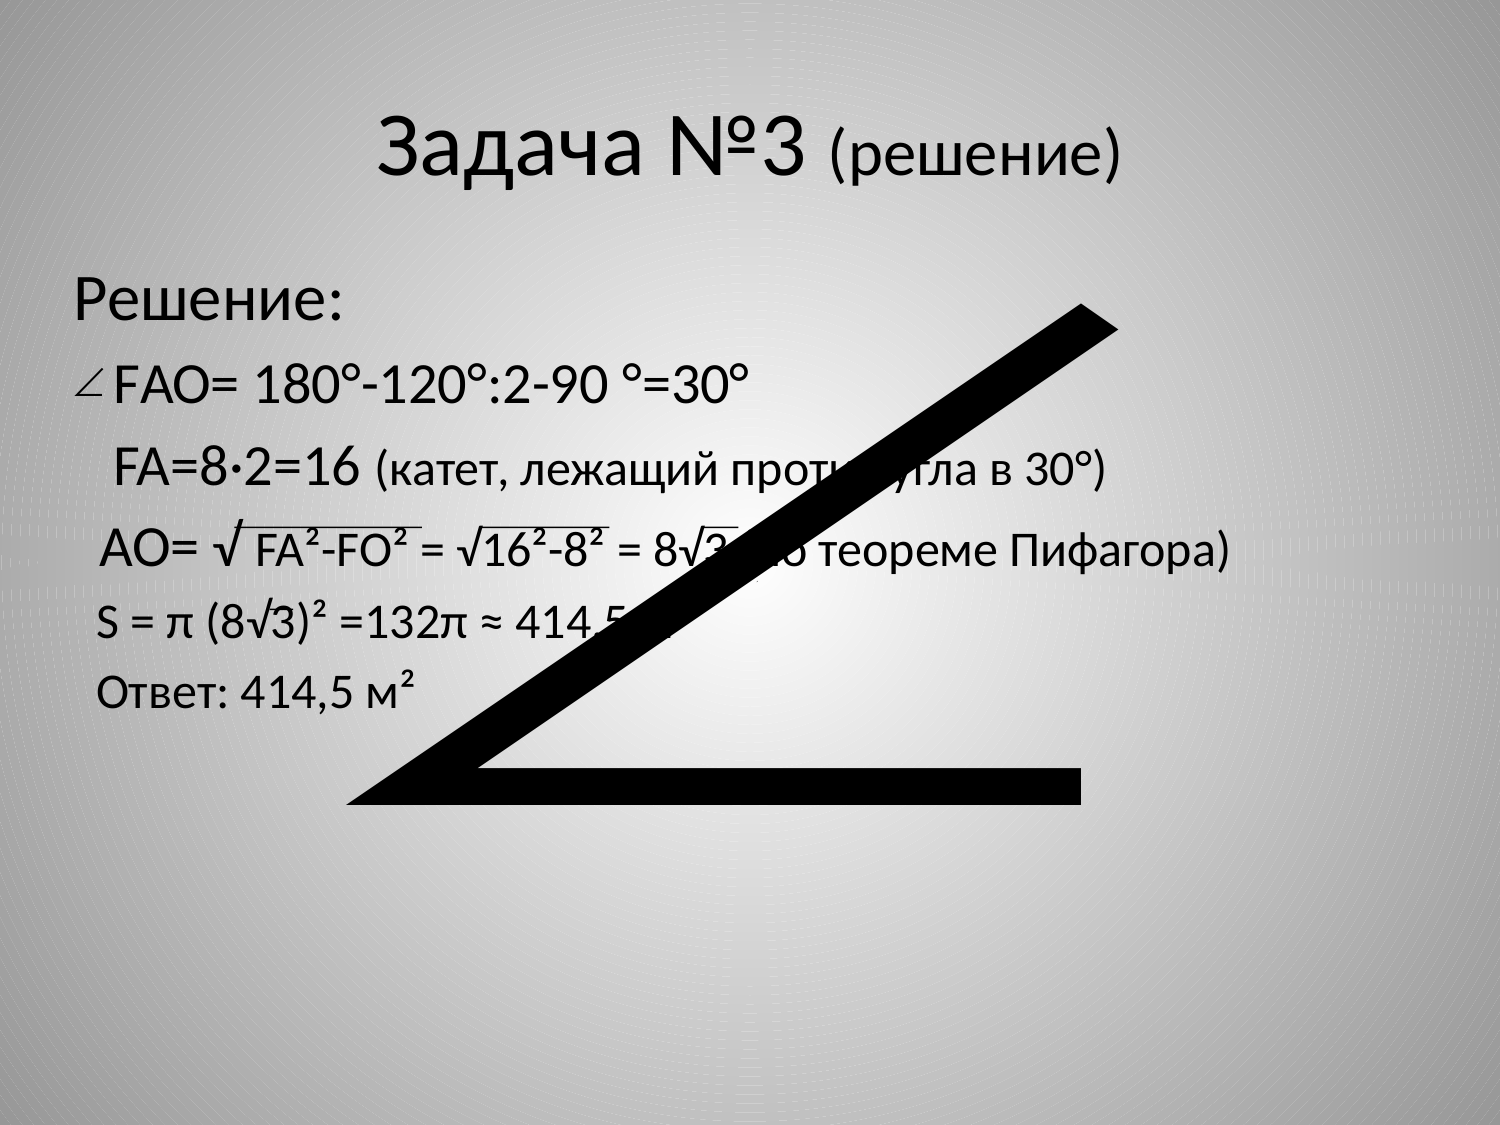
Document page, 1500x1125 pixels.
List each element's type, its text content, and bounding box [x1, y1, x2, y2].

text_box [233, 212, 1234, 880]
list Решение: FАО= 180°-120°:2-90 °=30° FA=8·2=16 (катет, лежащий против угла в 30°) АО= √ FA²-FO² = √16²-8² = 8√3 (по теореме Пифагора) S = π (8√3)² =132π ≈ 414,5 м² Ответ: 414,5 м² [58, 246, 1409, 989]
title Задача №3 (решение) [75, 45, 1425, 233]
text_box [70, 363, 109, 402]
